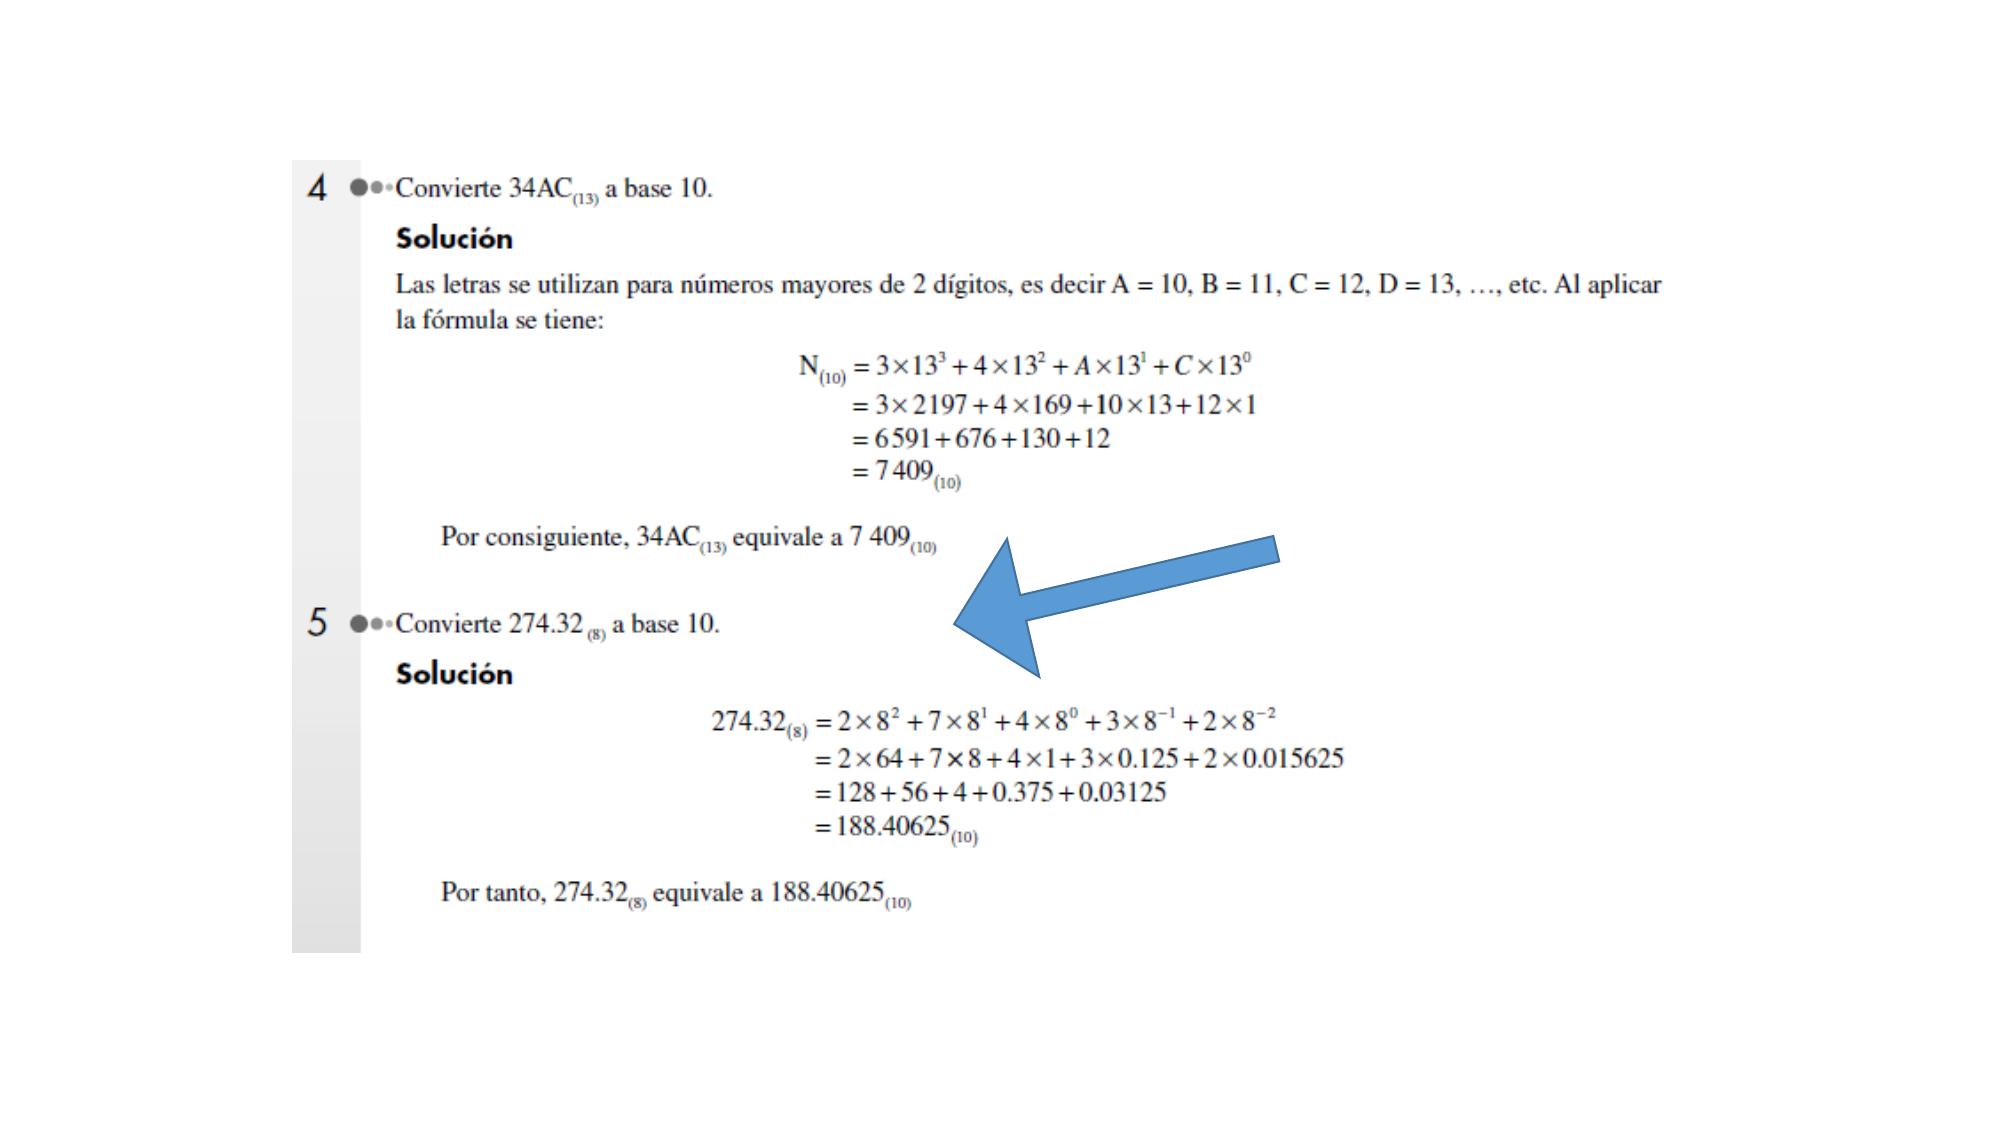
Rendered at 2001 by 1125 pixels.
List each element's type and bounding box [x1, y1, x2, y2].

picture [292, 160, 1687, 953]
